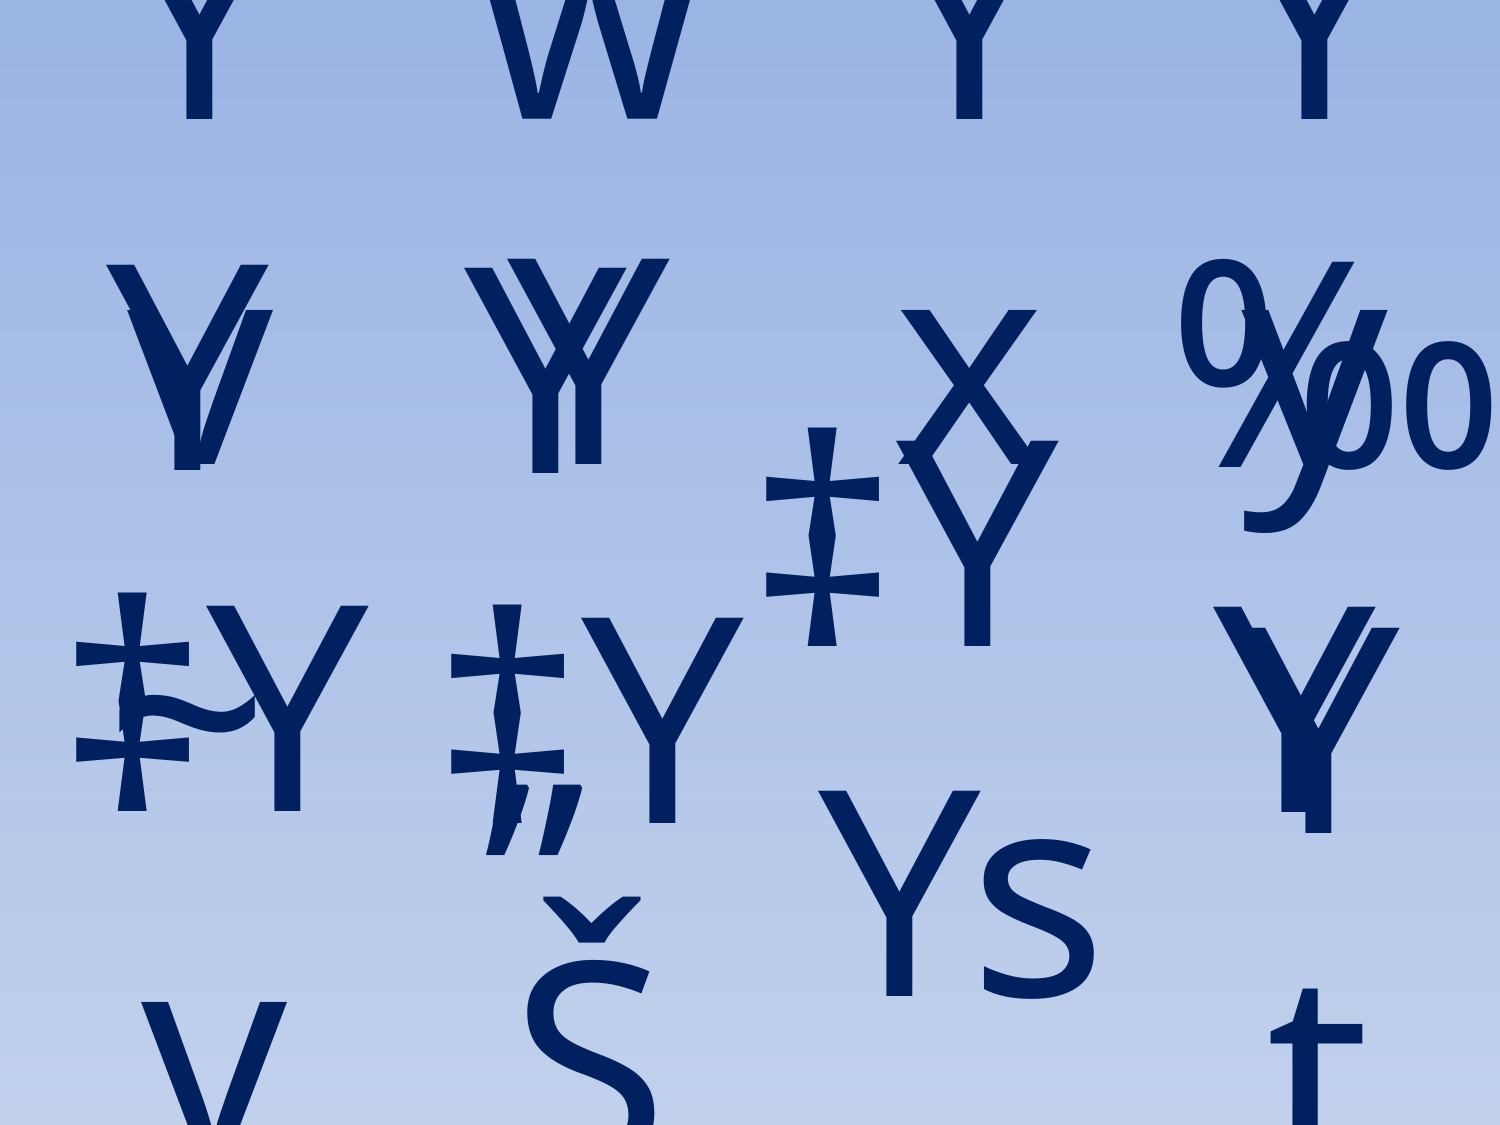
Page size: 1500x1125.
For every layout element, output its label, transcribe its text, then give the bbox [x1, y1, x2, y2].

text_box Yt [1173, 767, 1464, 1015]
text_box ‡YŠ [406, 760, 791, 1002]
text_box Ys [799, 760, 1127, 1002]
text_box Yy [1190, 35, 1439, 318]
text_box ‡Y [710, 398, 1099, 665]
text_box Y„ [410, 429, 665, 633]
text_box Yx [823, 35, 1117, 318]
text_box ‰Y [1150, 385, 1439, 665]
text_box Y~ [60, 423, 314, 633]
text_box ‡Yv [23, 723, 406, 1014]
text_box Yv [35, 35, 365, 318]
text_box wY [460, 35, 718, 318]
